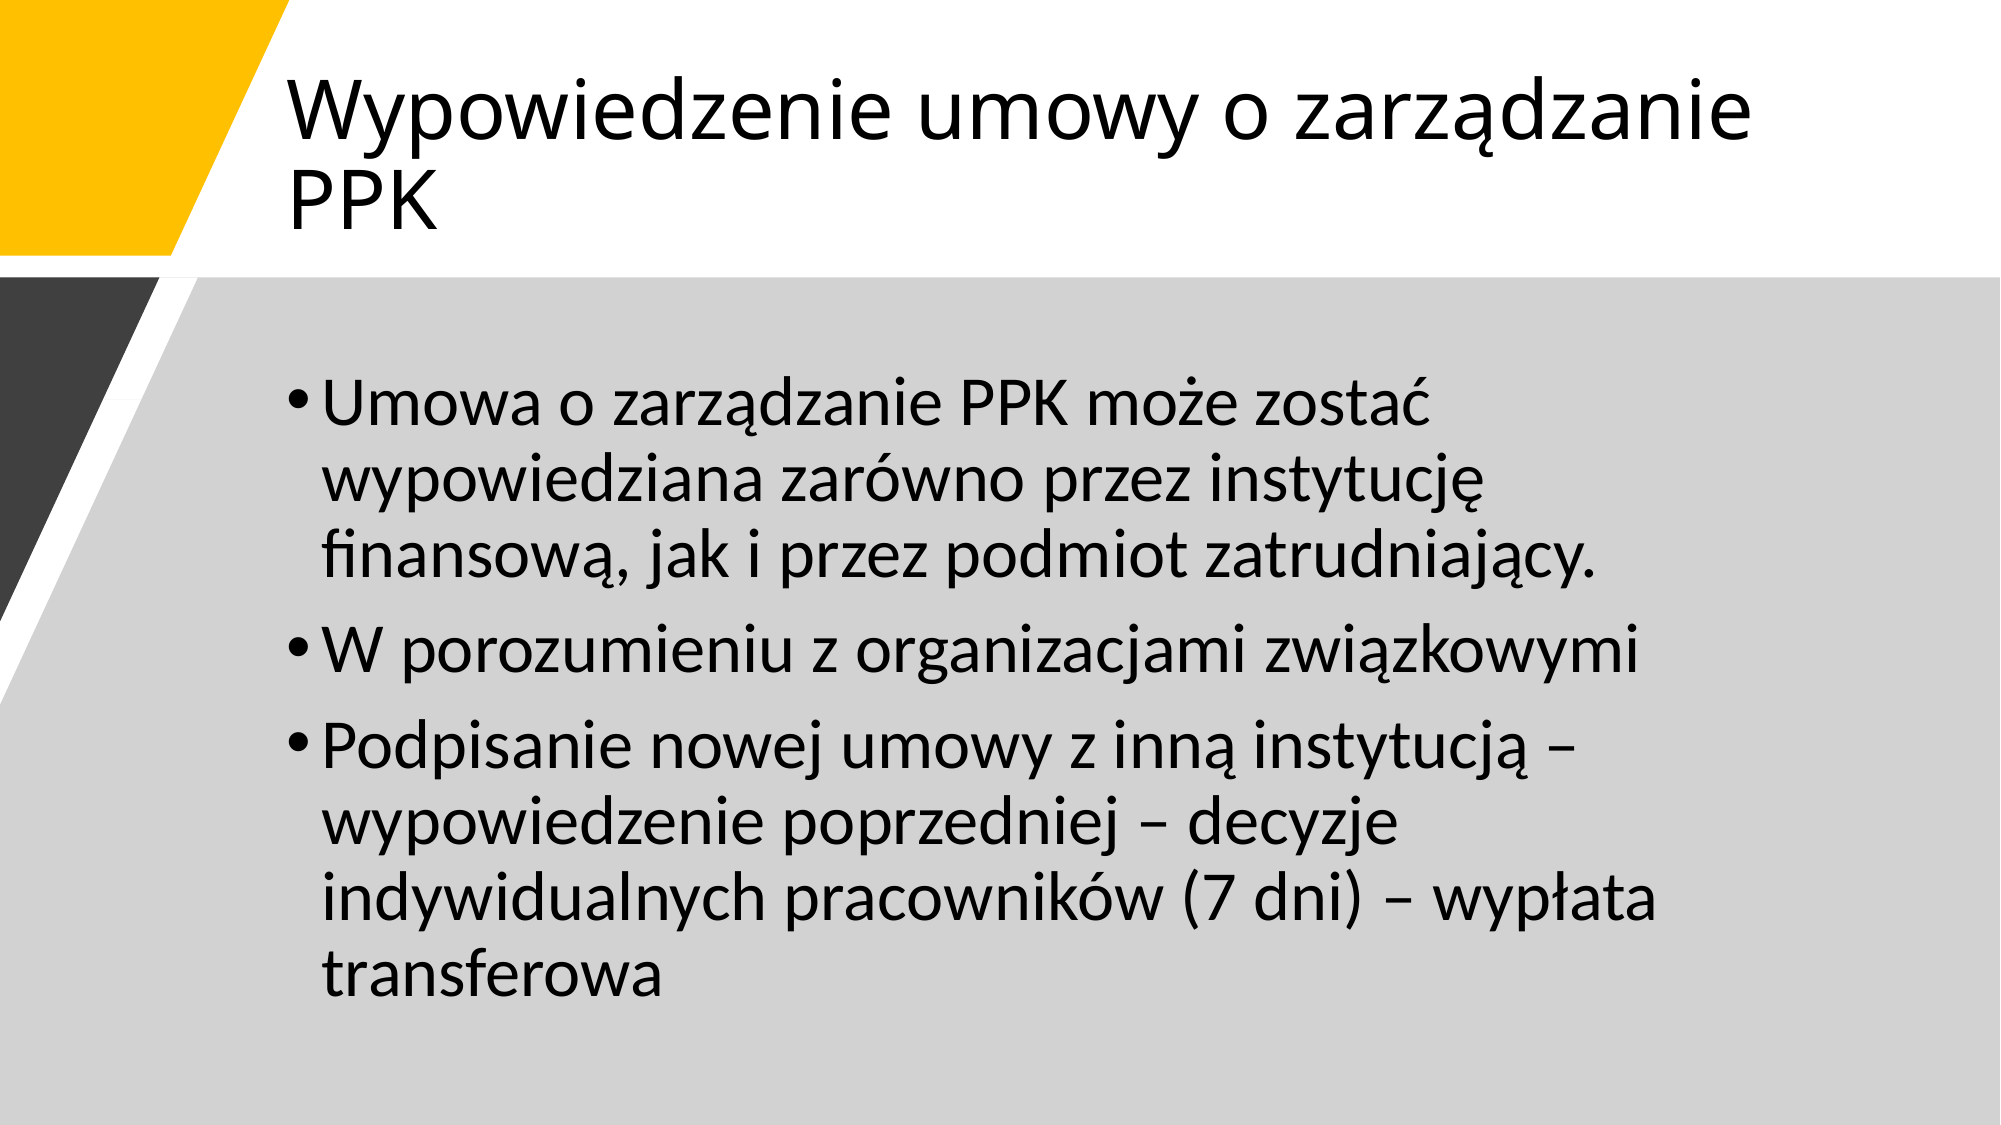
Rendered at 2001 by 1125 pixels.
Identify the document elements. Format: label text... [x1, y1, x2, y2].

text_box [0, 0, 291, 257]
text_box [0, 276, 162, 622]
list Umowa o zarządzanie PPK może zostać wypowiedziana zarówno przez instytucję finansową, jak i przez podmiot zatrudniający. W porozumieniu z organizacjami związkowymi Podpisanie nowej umowy z inną instytucją – wypowiedzenie poprzedniej – decyzje indywidualnych pracowników (7 dni) – wypłata transferowa [271, 356, 1808, 1020]
title Wypowiedzenie umowy o zarządzanie PPK [271, 60, 1808, 255]
text_box [0, 276, 2000, 1125]
